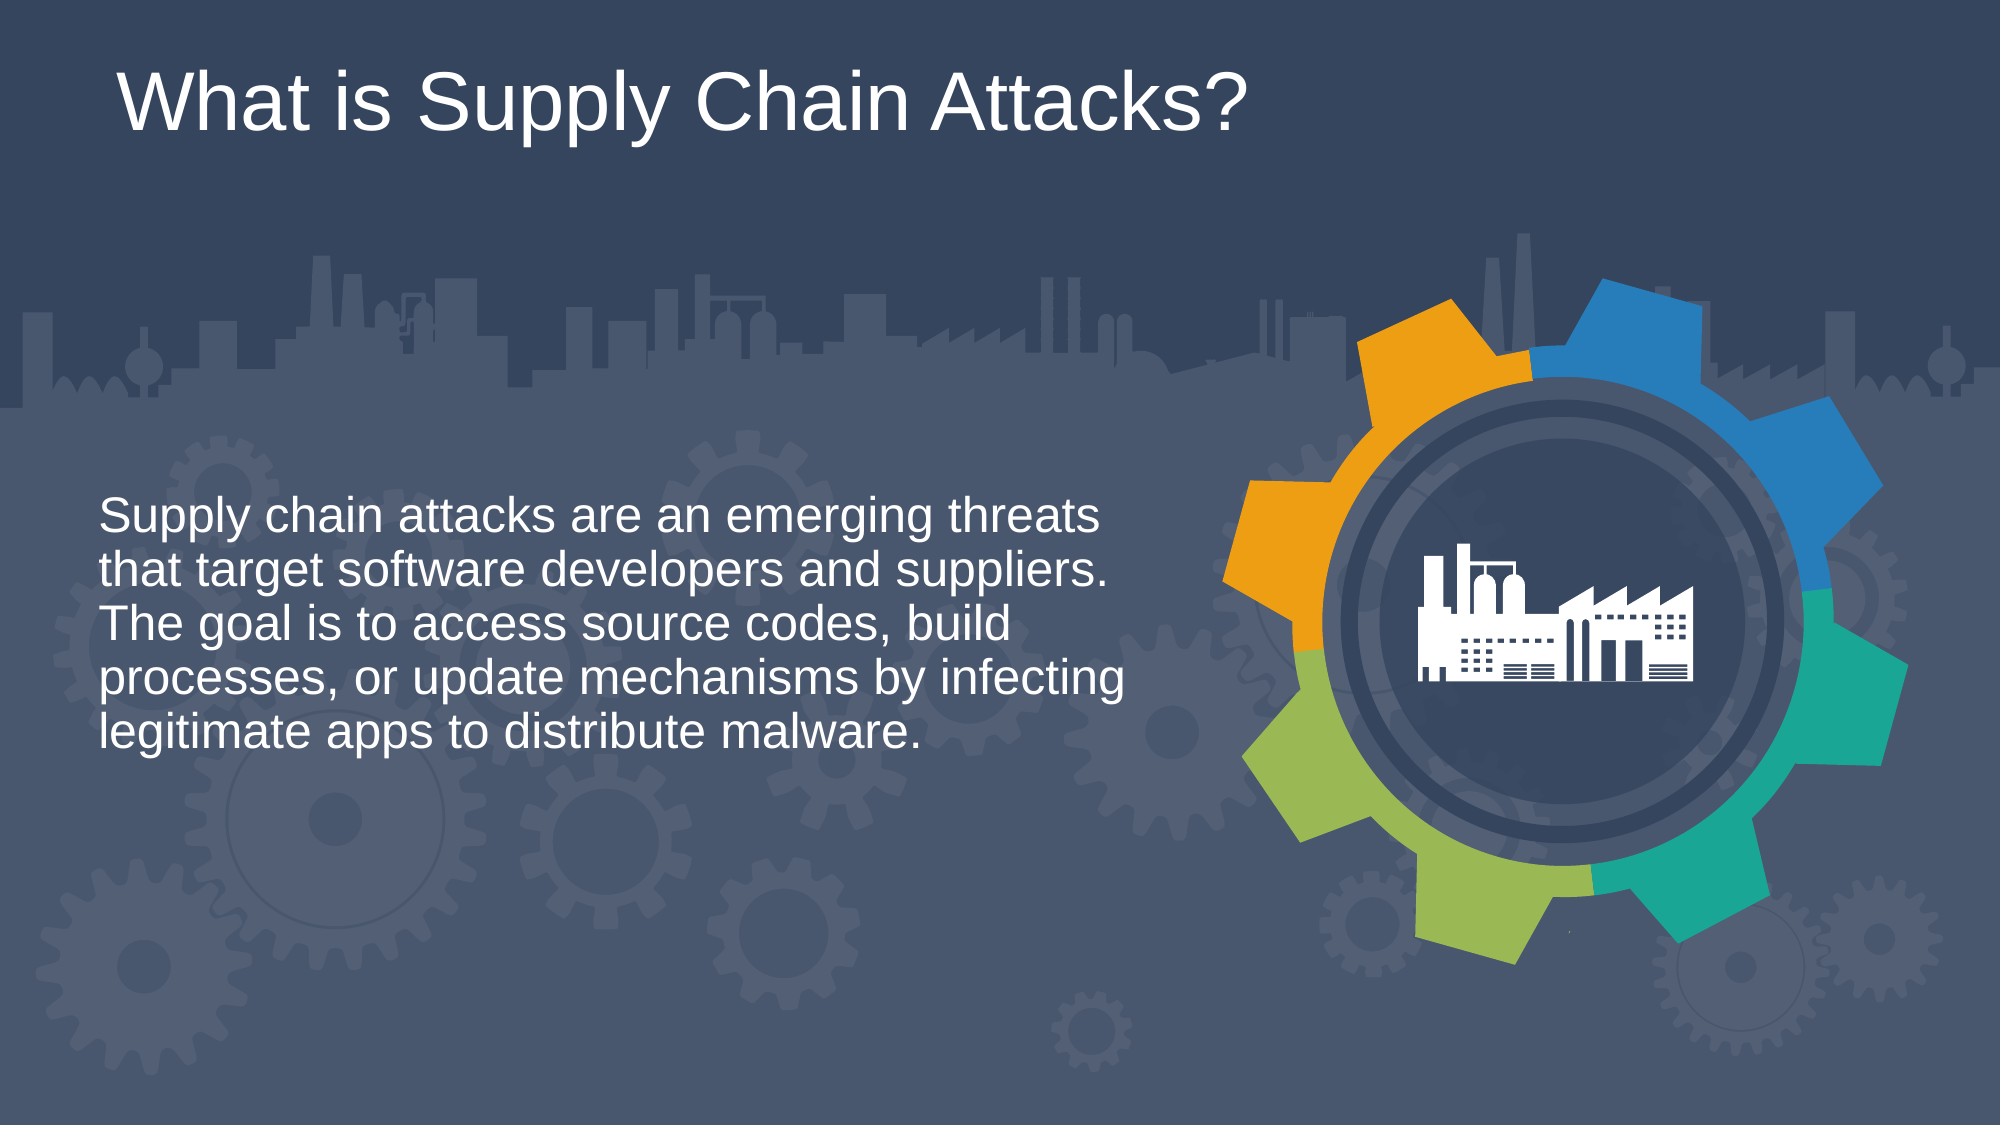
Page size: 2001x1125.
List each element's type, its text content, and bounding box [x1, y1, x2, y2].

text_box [1418, 543, 1694, 682]
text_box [1228, 279, 1897, 964]
list What is Supply Chain Attacks? [101, 51, 1325, 171]
text_box Supply chain attacks are an emerging threats that target software developers and suppliers. The goal is to access source codes, build processes, or update mechanisms by infecting legitimate apps to distribute malware. [83, 481, 1176, 904]
